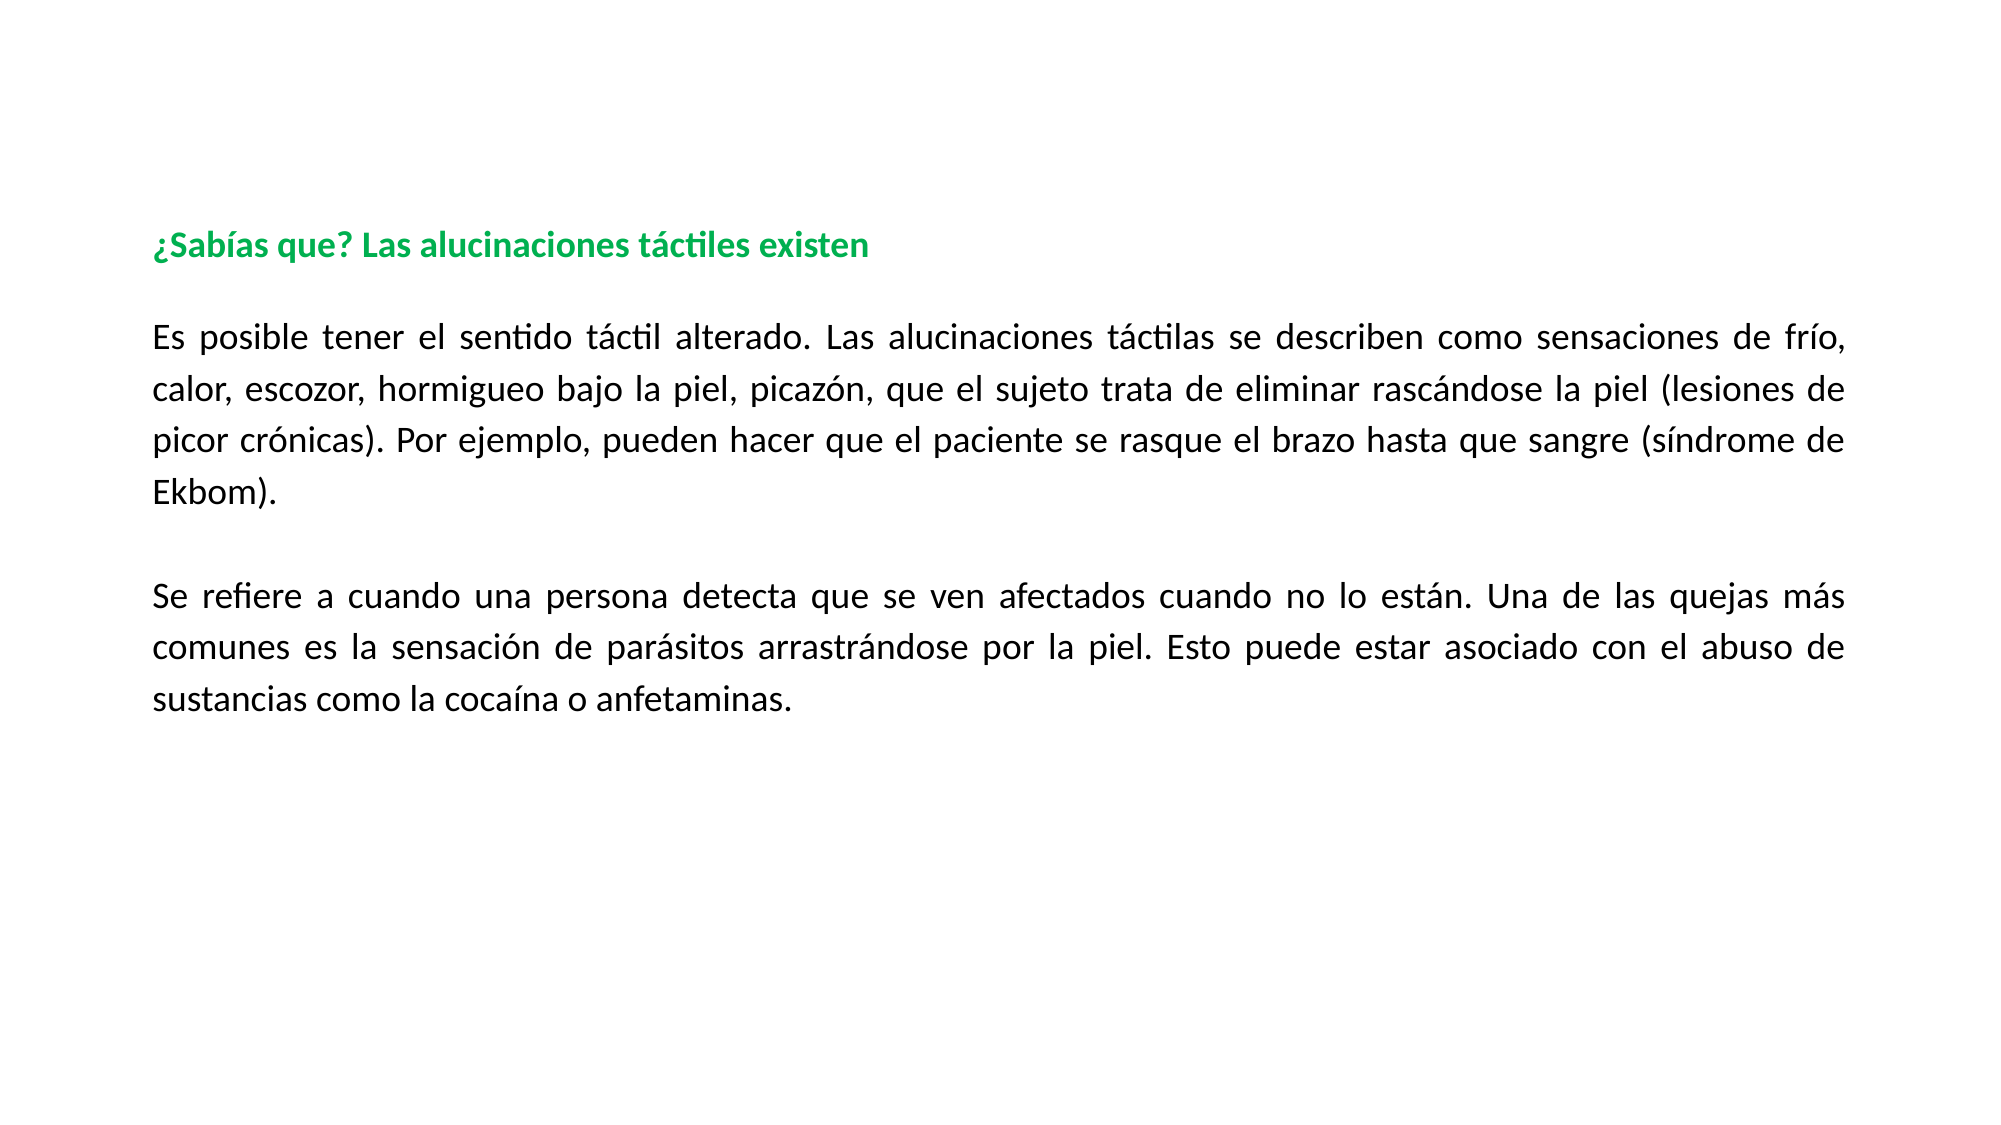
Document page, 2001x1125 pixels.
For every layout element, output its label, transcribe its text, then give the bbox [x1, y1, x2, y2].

list ¿Sabías que? Las alucinaciones táctiles existen Es posible tener el sentido táctil alterado. Las alucinaciones táctilas se describen como sensaciones de frío, calor, escozor, hormigueo bajo la piel, picazón, que el sujeto trata de eliminar rascándose la piel (lesiones de picor crónicas). Por ejemplo, pueden hacer que el paciente se rasque el brazo hasta que sangre (síndrome de Ekbom). Se refiere a cuando una persona detecta que se ven afectados cuando no lo están. Una de las quejas más comunes es la sensación de parásitos arrastrándose por la piel. Esto puede estar asociado con el abuso de sustancias como la cocaína o anfetaminas. [137, 205, 1863, 920]
